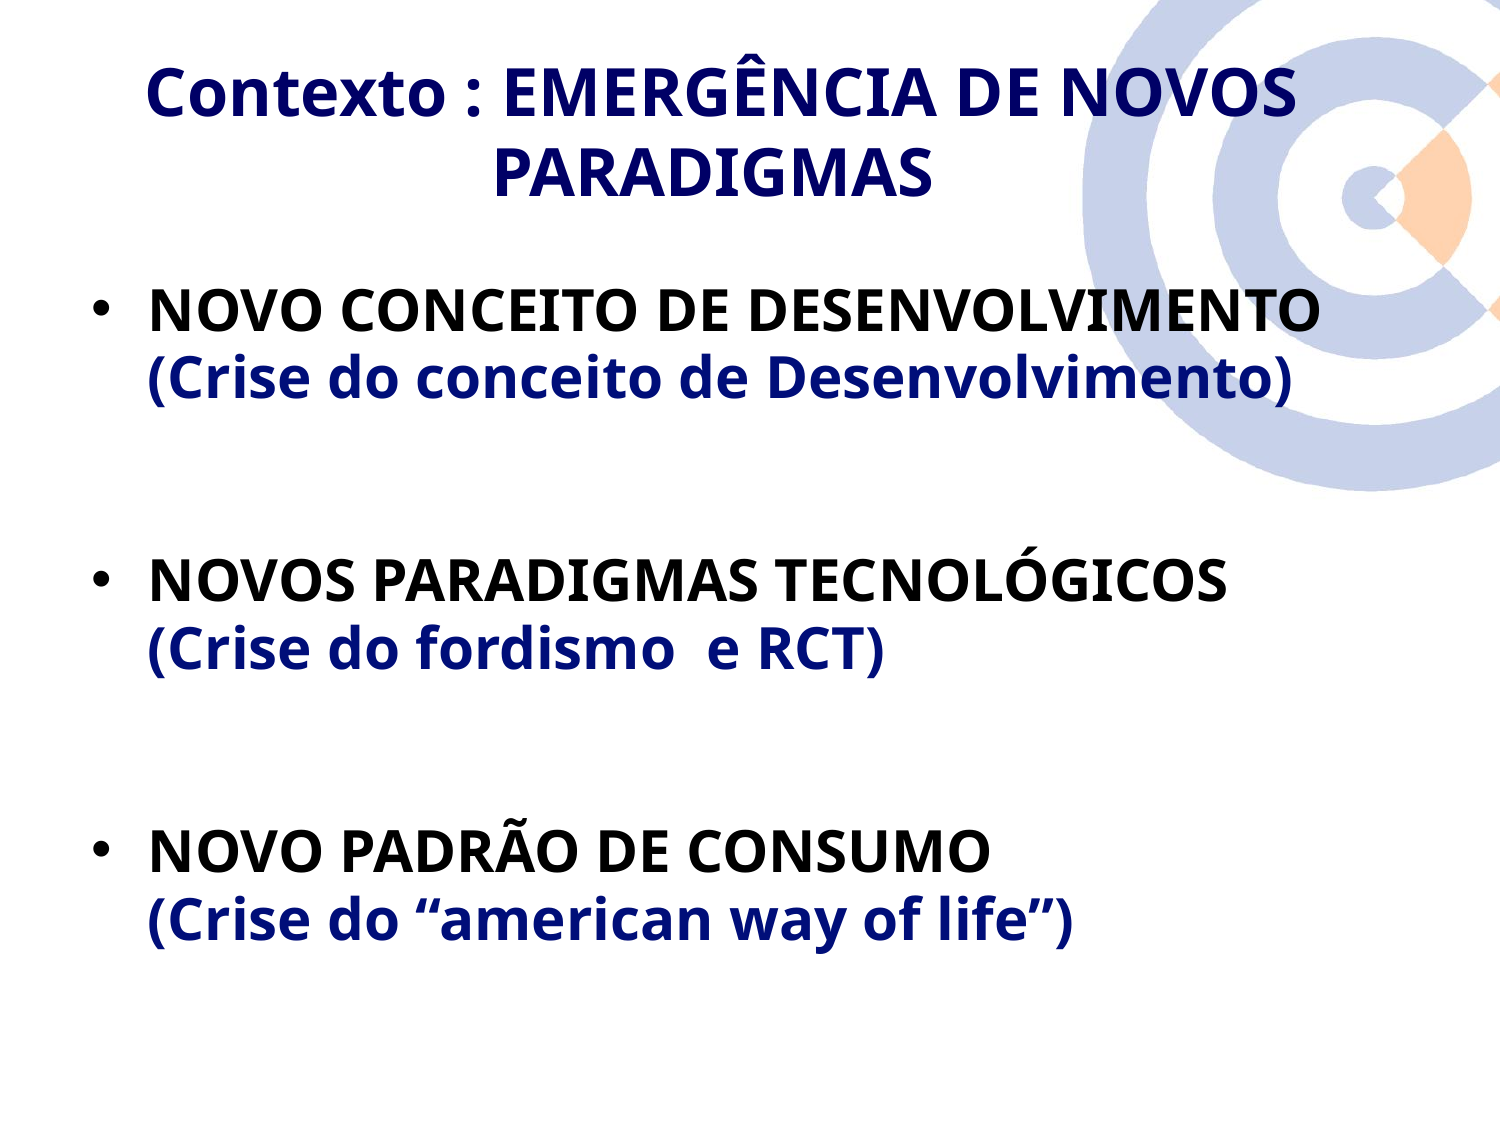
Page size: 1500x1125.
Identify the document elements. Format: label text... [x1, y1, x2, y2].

title Contexto : EMERGÊNCIA DE NOVOS PARADIGMAS [58, 46, 1386, 213]
list NOVO CONCEITO DE DESENVOLVIMENTO (Crise do conceito de Desenvolvimento) NOVOS PARADIGMAS TECNOLÓGICOS (Crise do fordismo e RCT) NOVO PADRÃO DE CONSUMO (Crise do “american way of life”) [76, 278, 1415, 1088]
picture [0, 0, 1500, 1061]
text_box [88, 267, 1364, 278]
